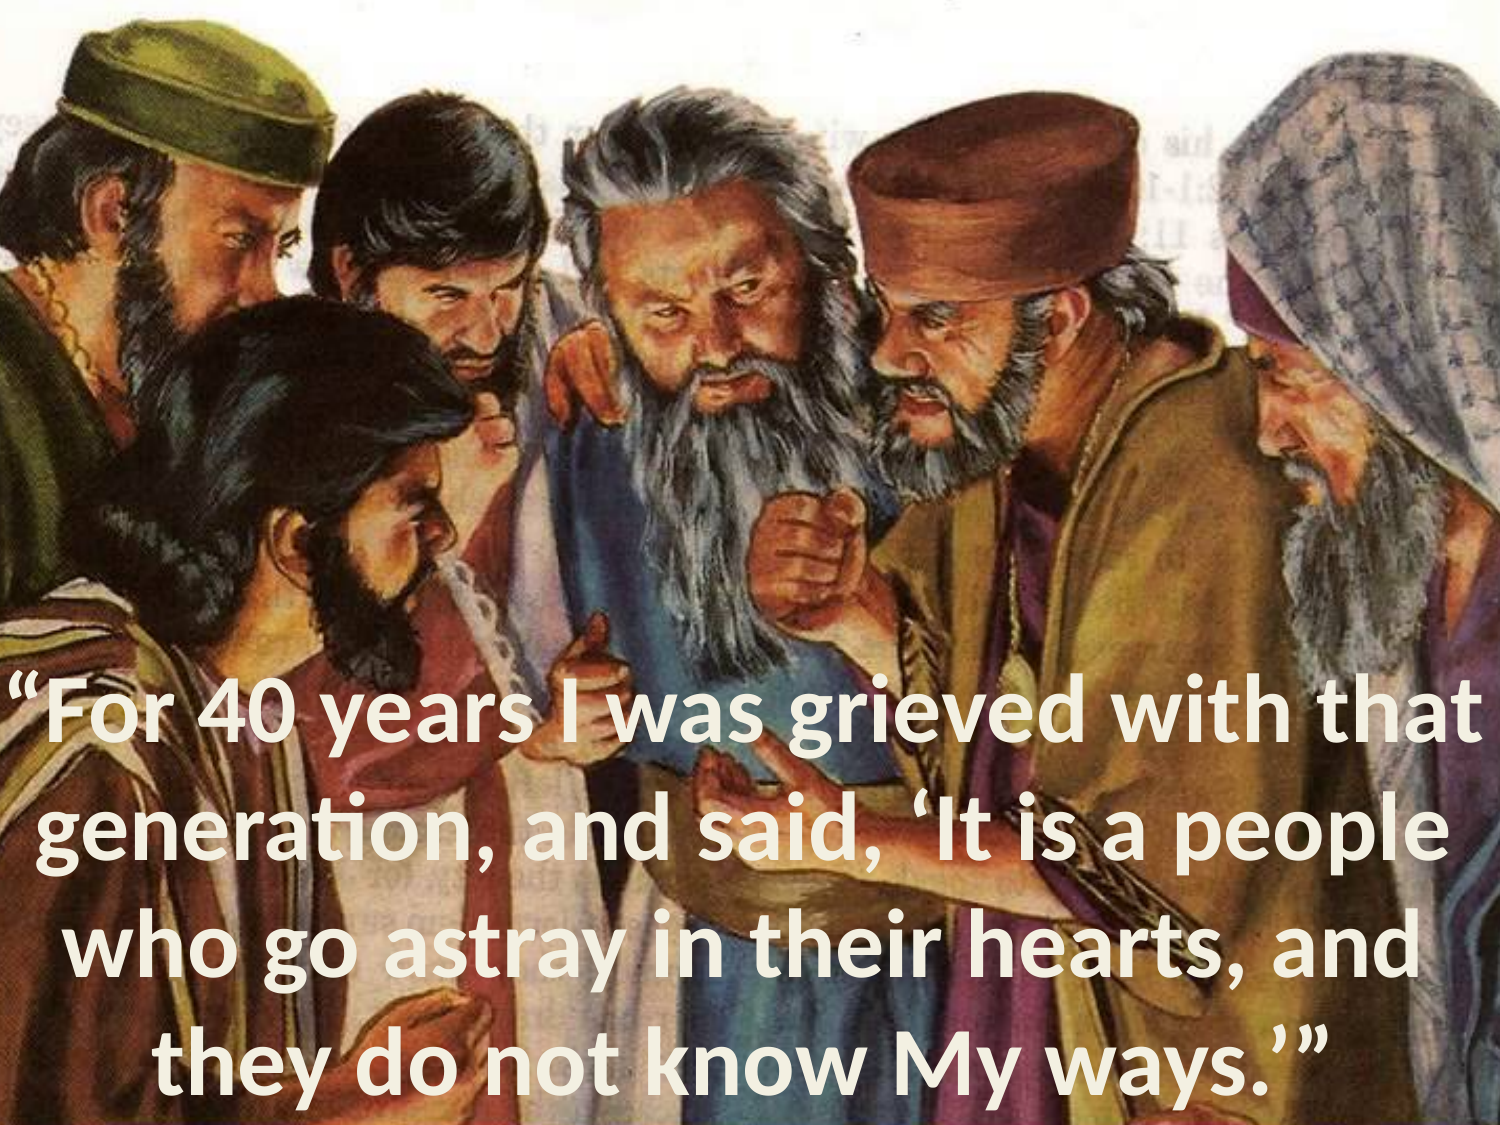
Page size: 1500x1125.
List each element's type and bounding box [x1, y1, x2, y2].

list [0, 0, 1500, 1125]
